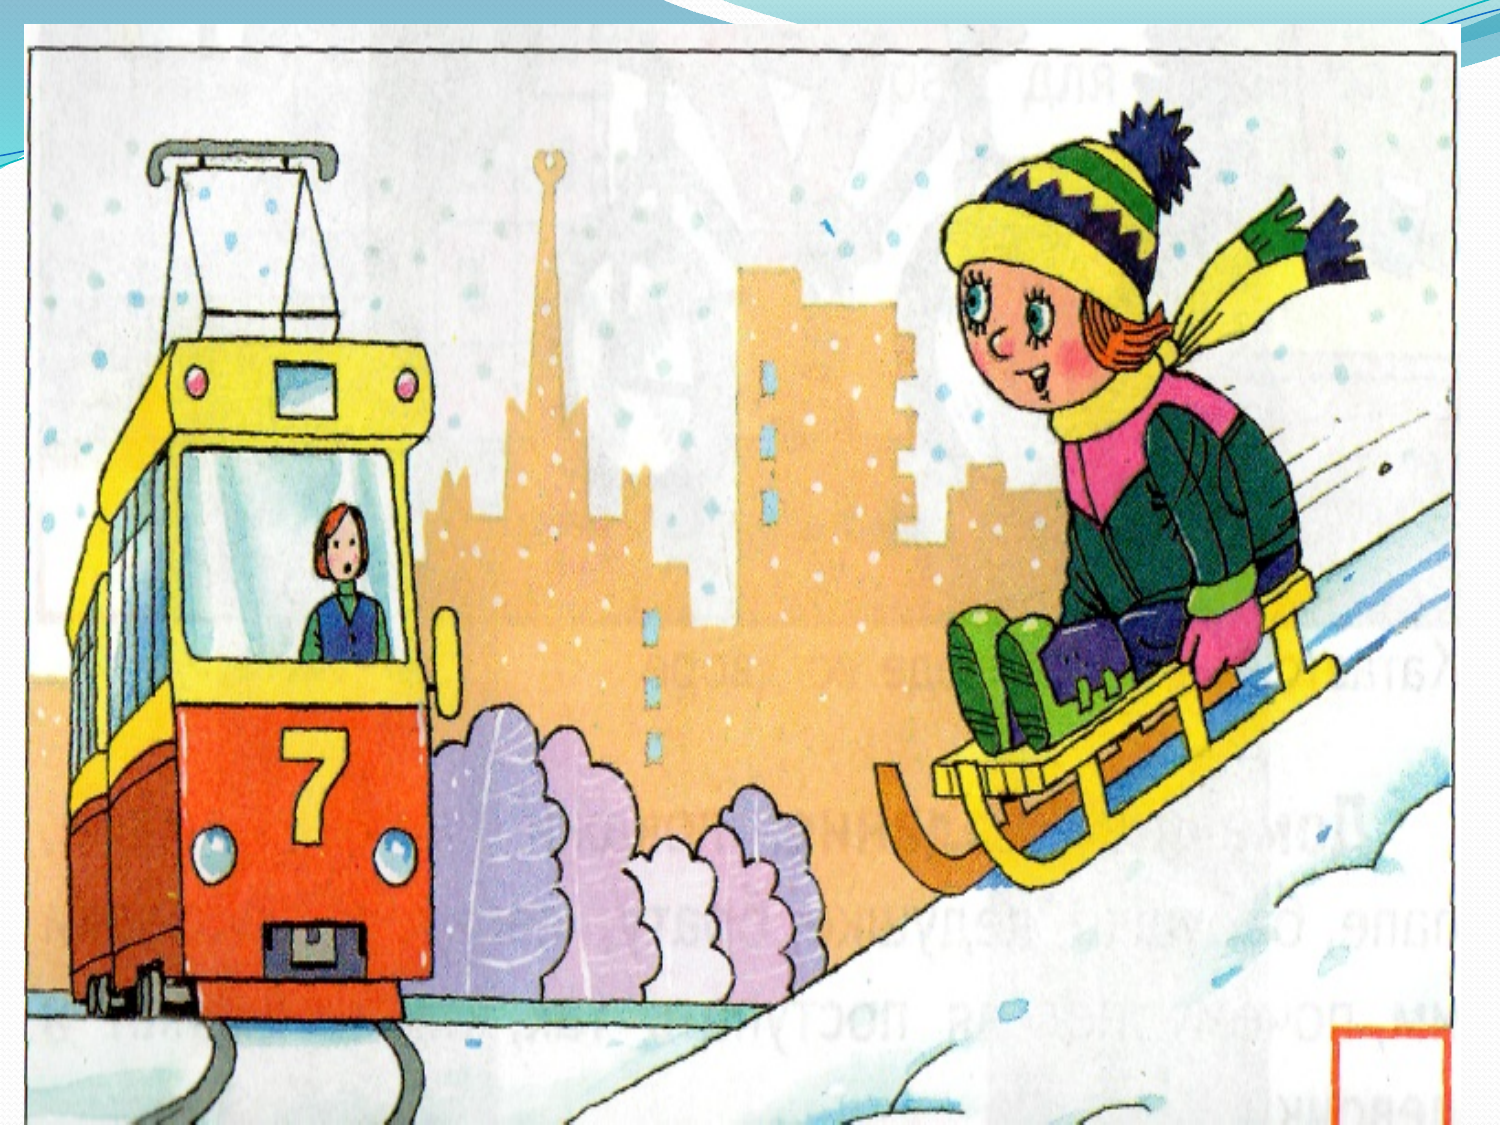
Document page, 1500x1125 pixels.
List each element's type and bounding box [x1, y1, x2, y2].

list [24, 24, 1461, 1125]
